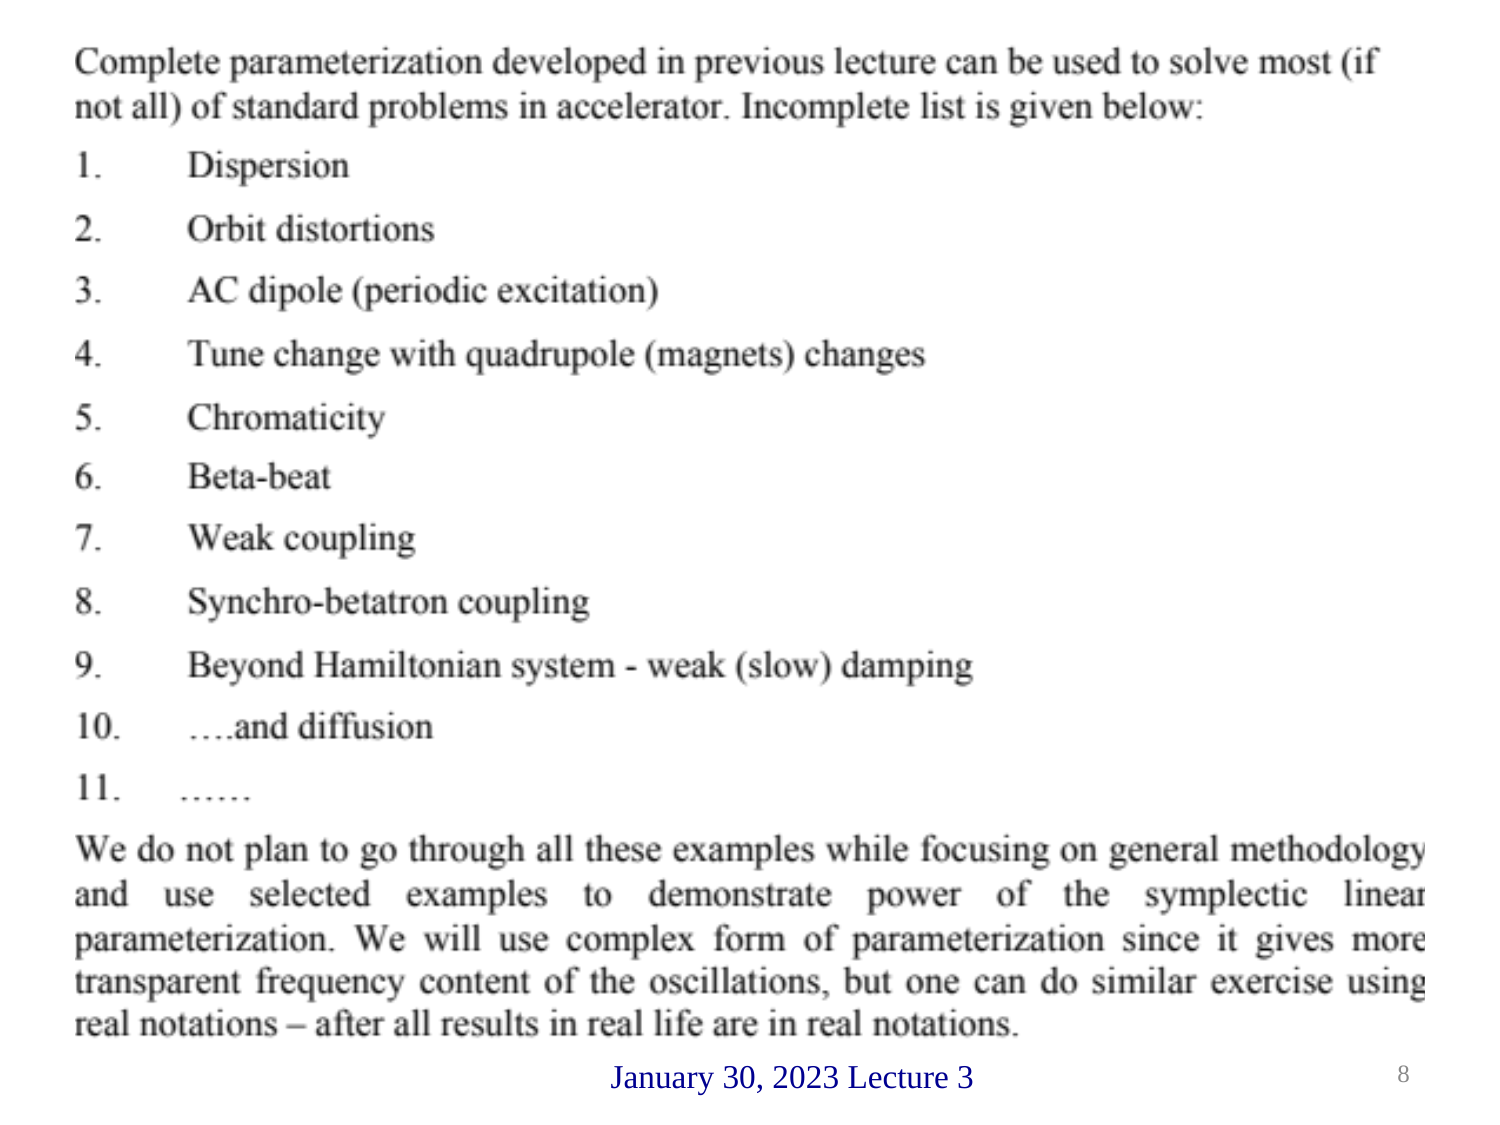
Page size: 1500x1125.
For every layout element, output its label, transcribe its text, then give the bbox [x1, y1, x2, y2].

slide_number 8 [1074, 1050, 1425, 1103]
picture [74, 30, 1426, 1043]
